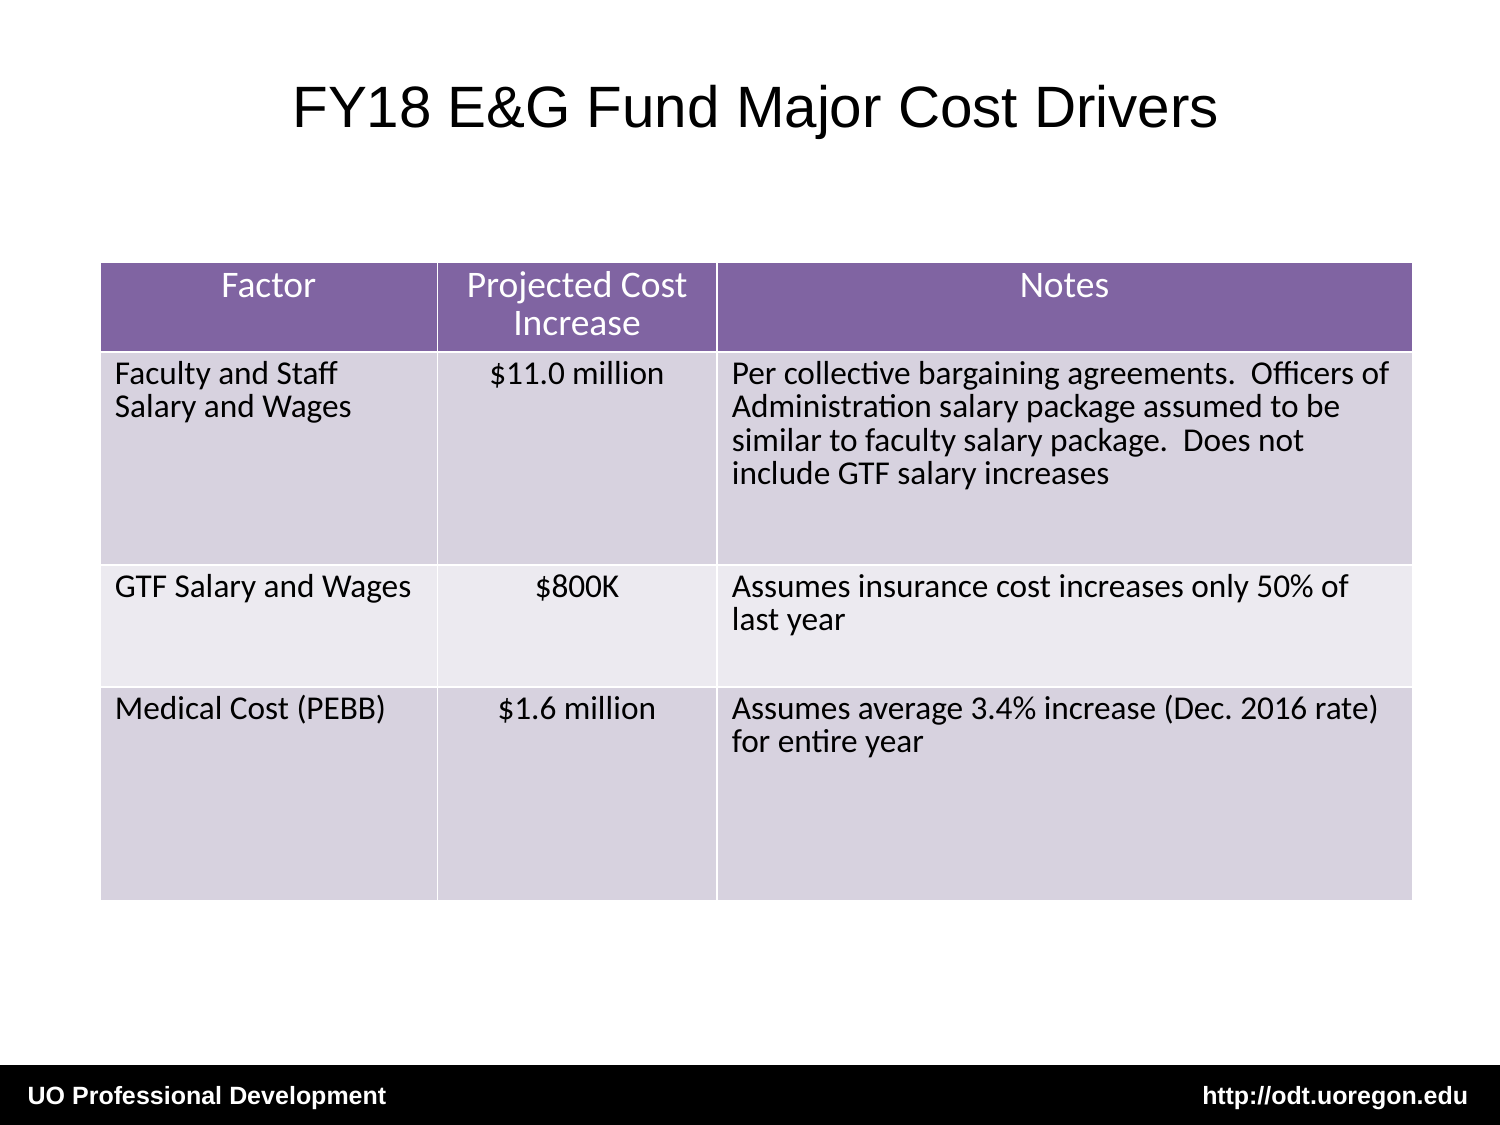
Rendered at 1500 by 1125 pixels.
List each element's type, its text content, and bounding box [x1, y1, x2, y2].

title FY18 E&G Fund Major Cost Drivers [50, 12, 1463, 196]
table_cell $11.0 million [438, 353, 716, 564]
table_cell Medical Cost (PEBB) [101, 688, 437, 900]
footer UO Professional Development http://odt.uoregon.edu [0, 1065, 1500, 1125]
table_header Notes [718, 263, 1412, 351]
table_cell Faculty and Staff Salary and Wages [101, 353, 437, 564]
table_cell $800K [438, 566, 716, 686]
table_header Projected Cost Increase [438, 263, 716, 351]
table_cell GTF Salary and Wages [101, 566, 437, 686]
table_cell Assumes average 3.4% increase (Dec. 2016 rate) for entire year [718, 688, 1412, 900]
table_cell Per collective bargaining agreements. Officers of Administration salary package assumed to be similar to faculty salary package. Does not include GTF salary increases [718, 353, 1412, 564]
table_header Factor [101, 263, 437, 351]
table_cell Assumes insurance cost increases only 50% of last year [718, 566, 1412, 686]
table_cell $1.6 million [438, 688, 716, 900]
